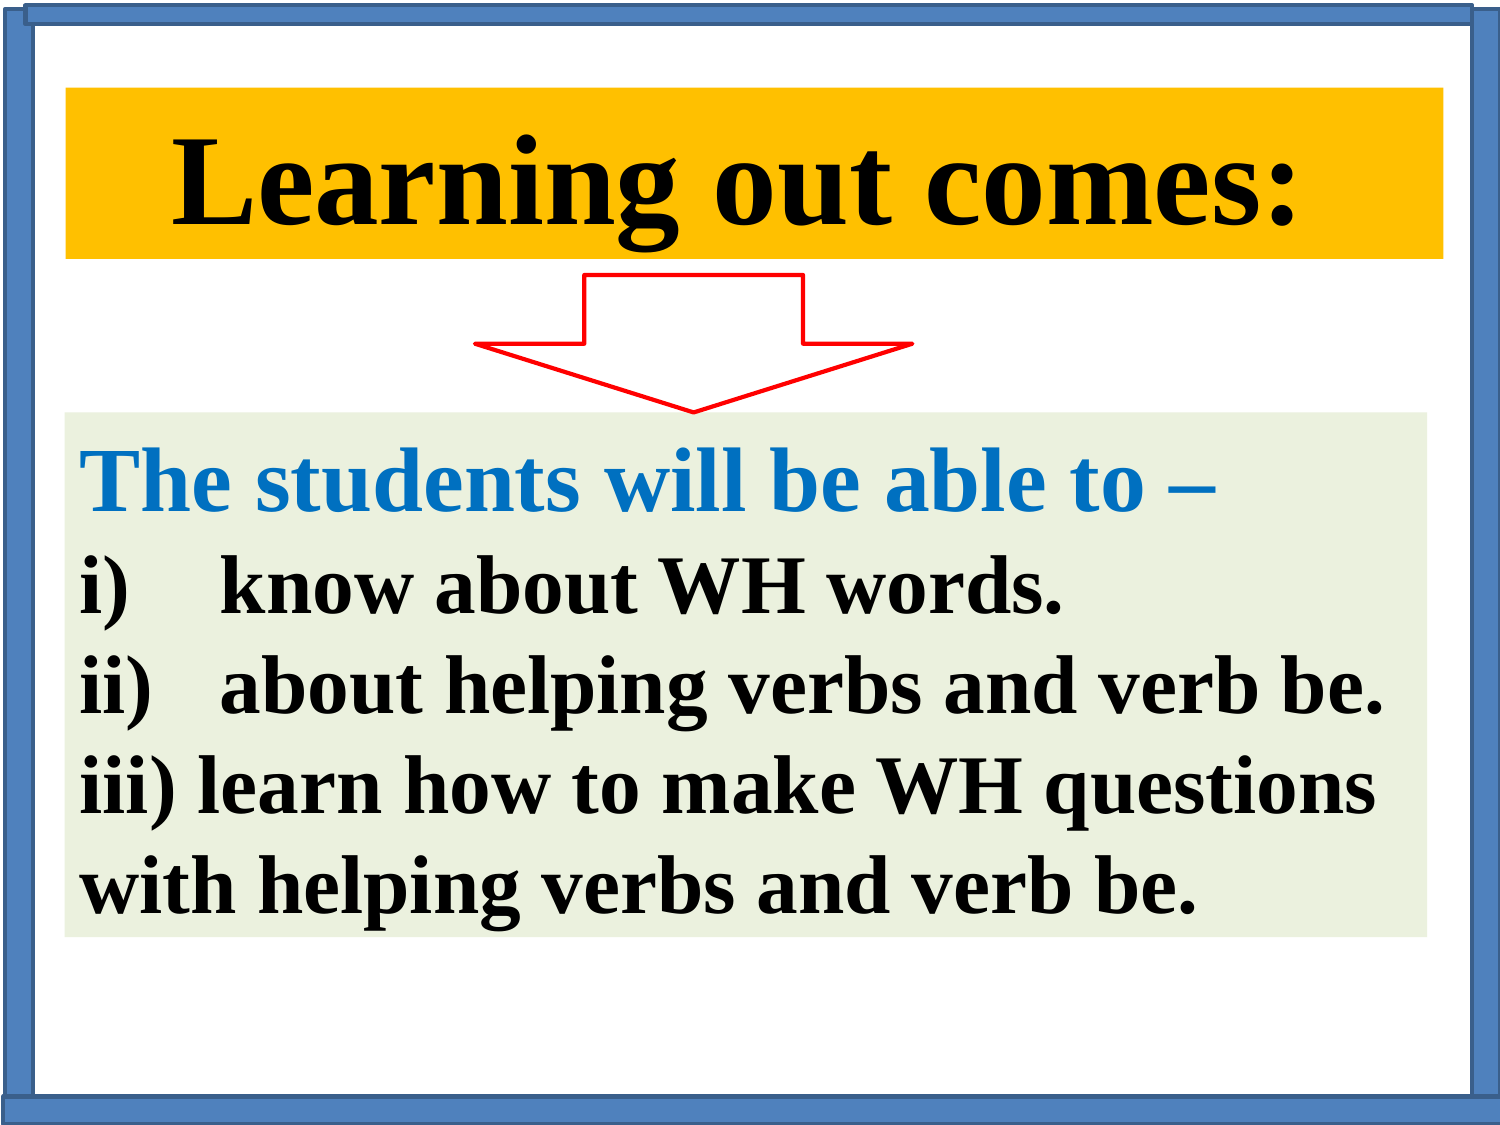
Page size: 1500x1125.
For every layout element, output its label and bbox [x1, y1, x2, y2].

text_box [2, 5, 1500, 1125]
